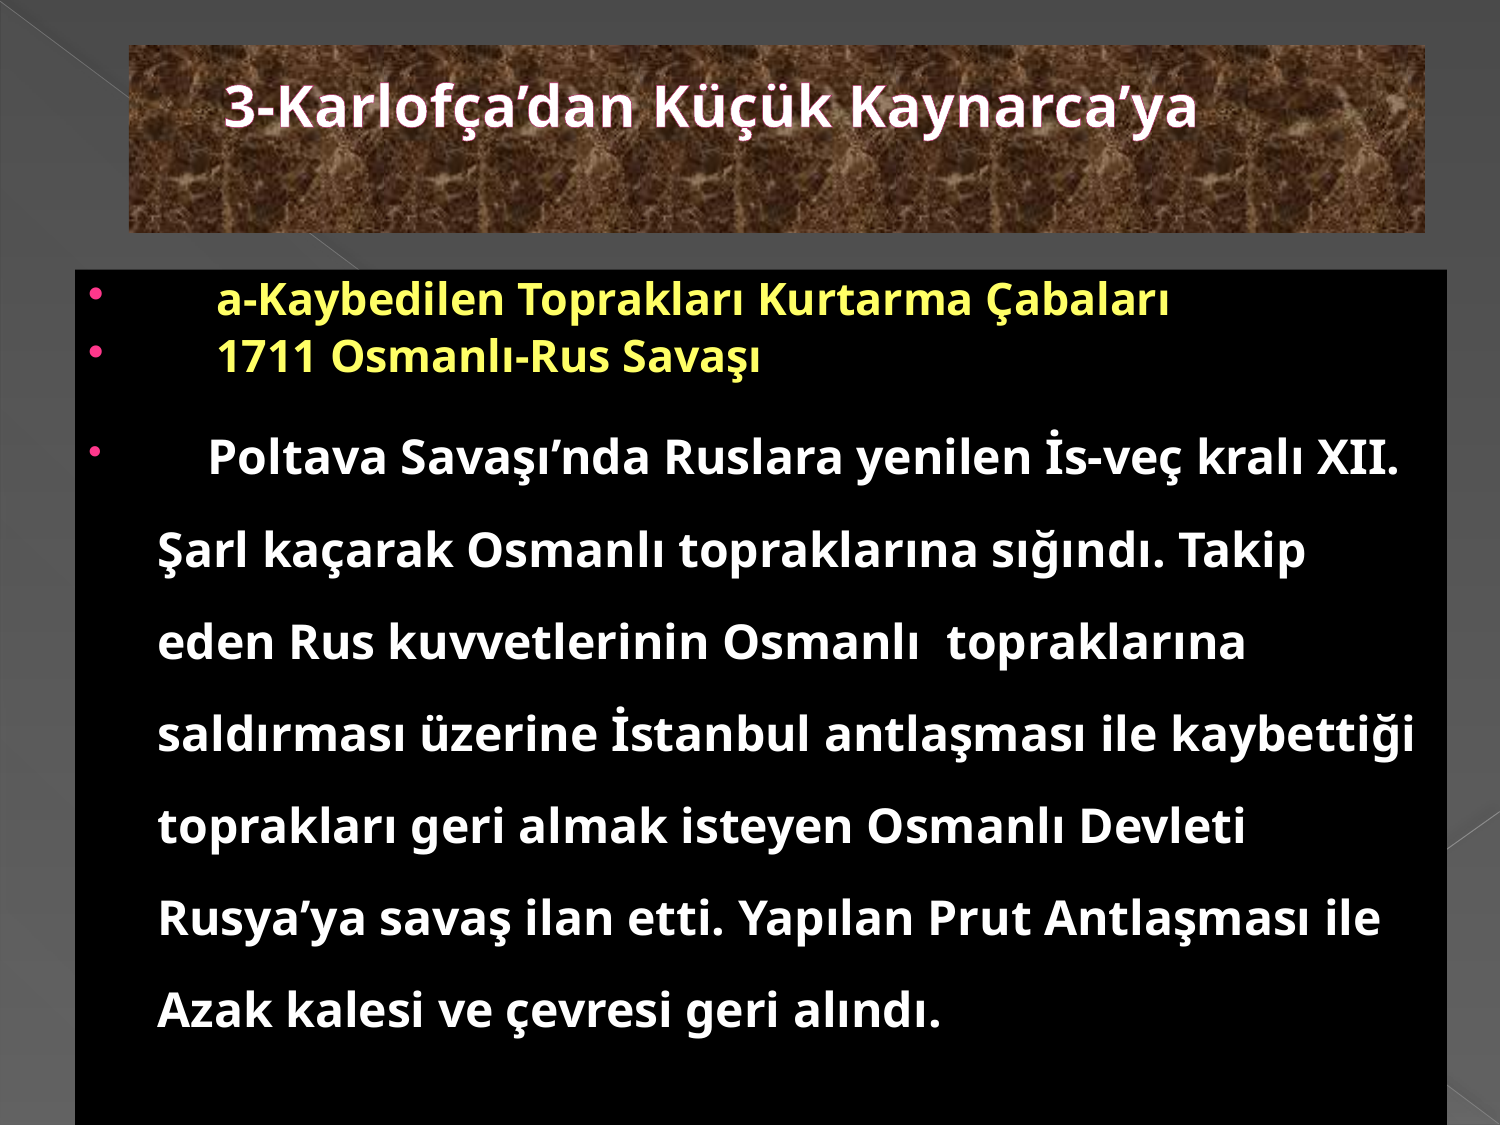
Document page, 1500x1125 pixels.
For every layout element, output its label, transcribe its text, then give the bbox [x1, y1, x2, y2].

title 3-Karlofça’dan Küçük Kaynarca’ya [128, 45, 1425, 233]
list a-Kaybedilen Toprakları Kurtarma Çabaları 1711 Osmanlı-Rus Savaşı Poltava Savaşı’nda Ruslara yenilen İs-veç kralı XII. Şarl kaçarak Osmanlı topraklarına sığındı. Takip eden Rus kuvvetlerinin Osmanlı topraklarına saldırması üzerine İstanbul antlaşması ile kaybettiği toprakları geri almak isteyen Osmanlı Devleti Rusya’ya savaş ilan etti. Yapılan Prut Antlaşması ile Azak kalesi ve çevresi geri alındı. [75, 269, 1447, 1125]
